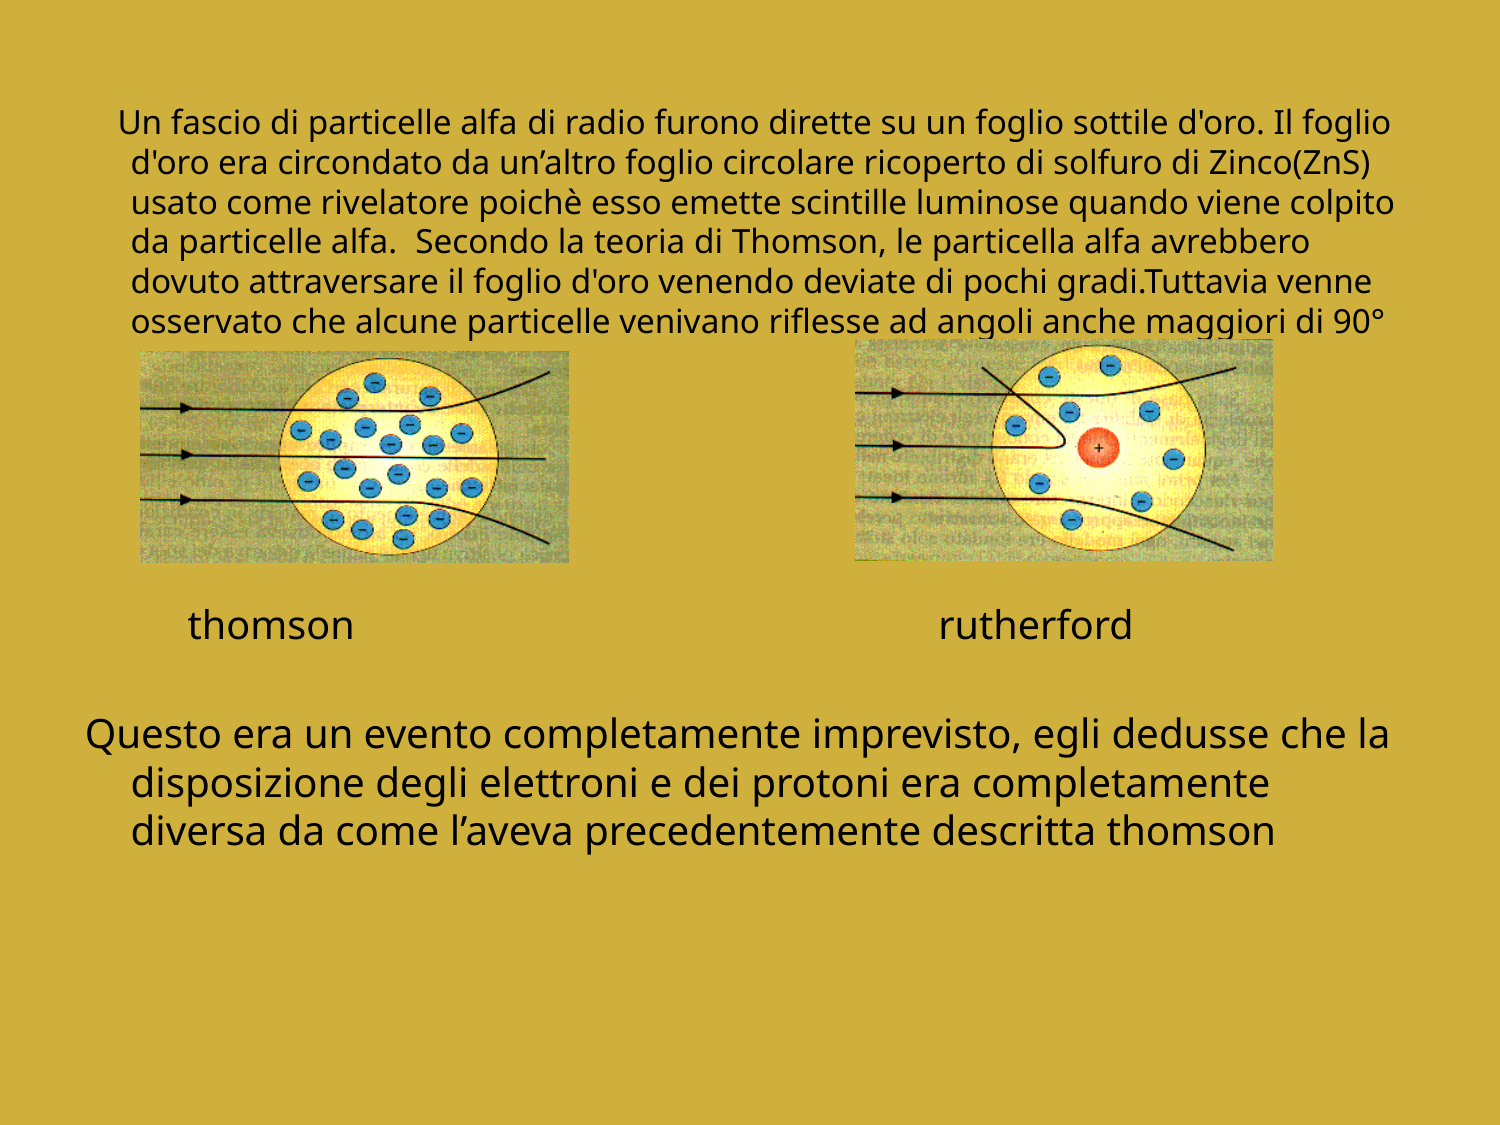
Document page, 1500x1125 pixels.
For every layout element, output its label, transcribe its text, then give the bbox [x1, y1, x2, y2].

list Un fascio di particelle alfa di radio furono dirette su un foglio sottile d'oro. Il foglio d'oro era circondato da un’altro foglio circolare ricoperto di solfuro di Zinco(ZnS) usato come rivelatore poichè esso emette scintille luminose quando viene colpito da particelle alfa. Secondo la teoria di Thomson, le particella alfa avrebbero dovuto attraversare il foglio d'oro venendo deviate di pochi gradi.Tuttavia venne osservato che alcune particelle venivano riflesse ad angoli anche maggiori di 90° thomson rutherford Questo era un evento completamente imprevisto, egli dedusse che la disposizione degli elettroni e dei protoni era completamente diversa da come l’aveva precedentemente descritta thomson [70, 93, 1421, 949]
picture [140, 351, 569, 563]
picture [855, 339, 1273, 561]
